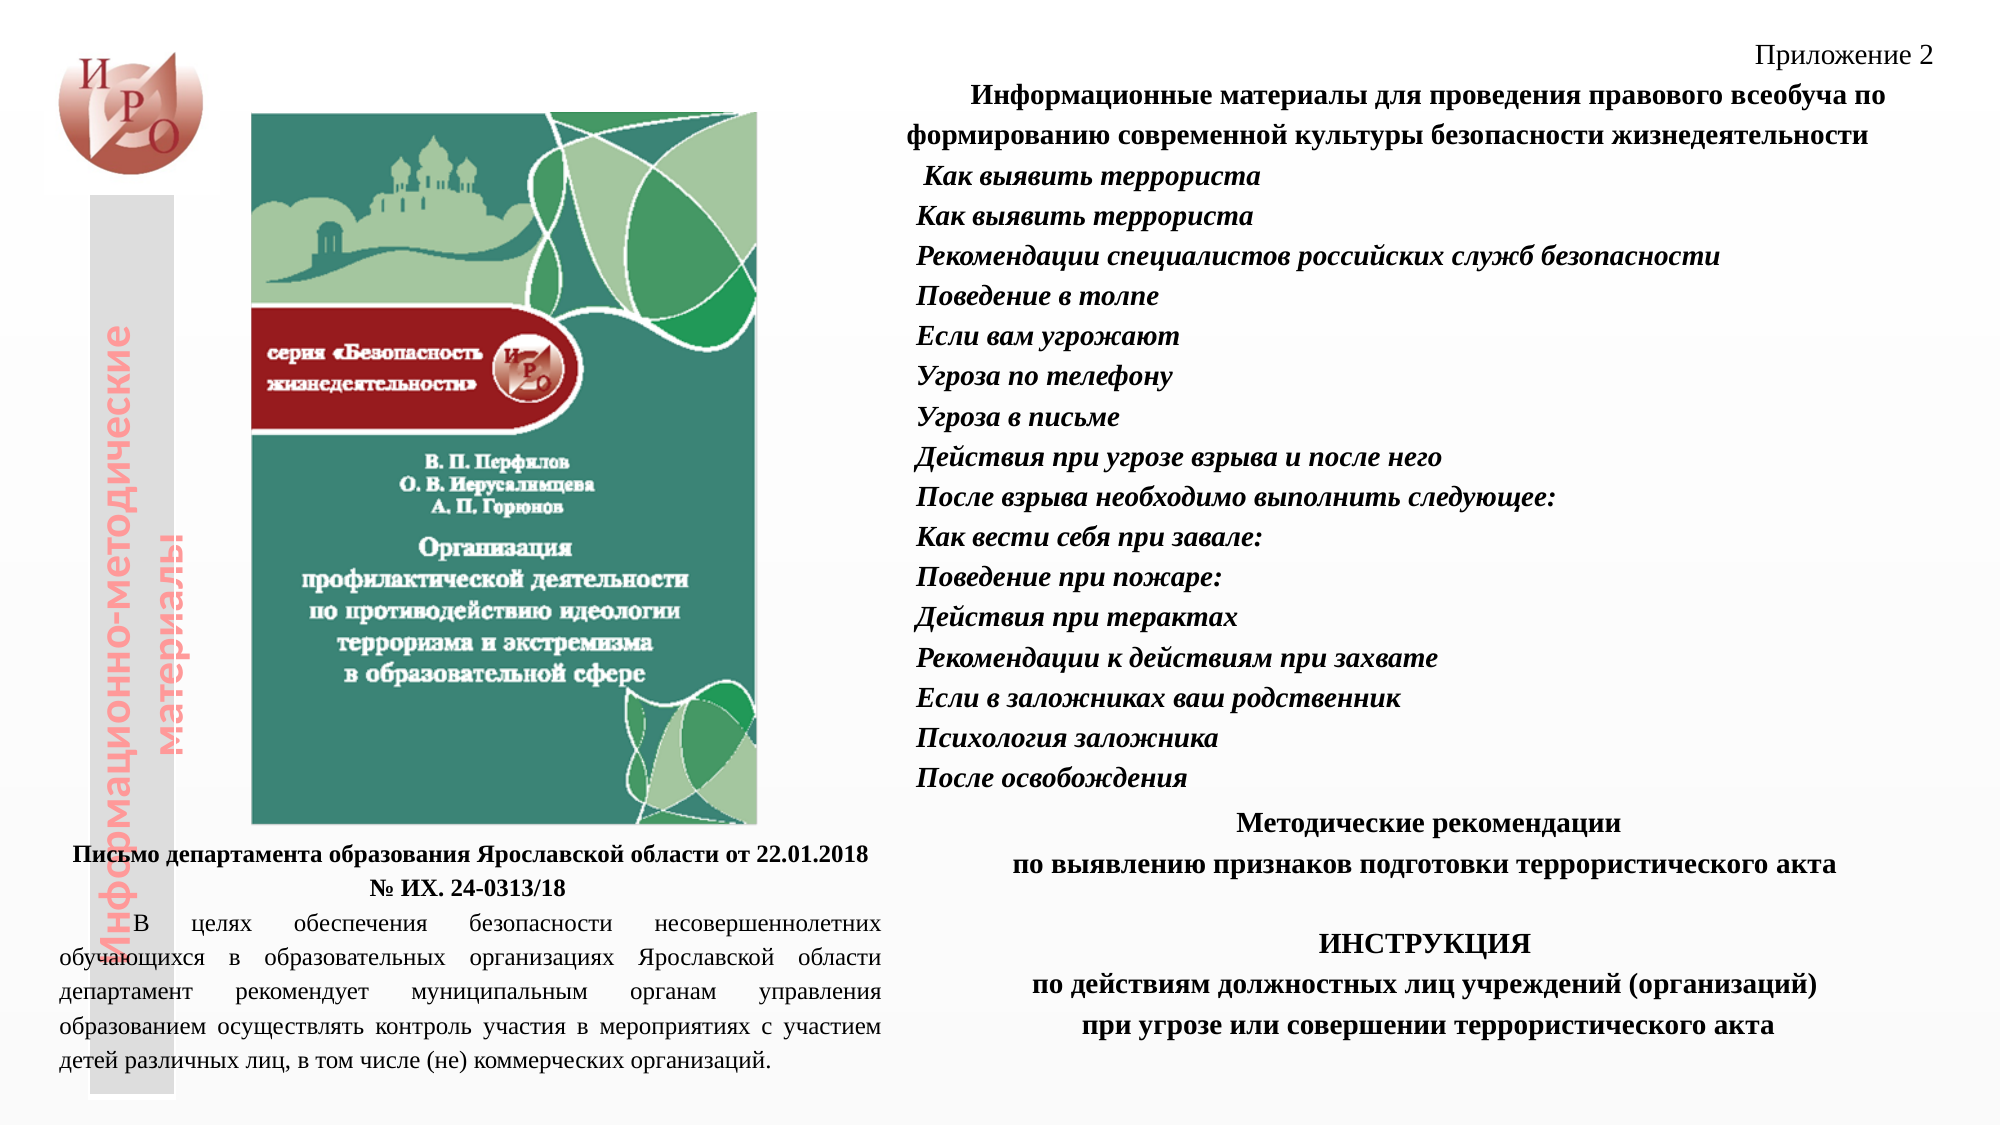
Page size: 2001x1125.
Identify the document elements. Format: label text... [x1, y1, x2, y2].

text_box Приложение 2 Информационные материалы для проведения правового всеобуча по формированию современной культуры безопасности жизнедеятельности Как выявить террориста Как выявить террориста Рекомендации специалистов российских служб безопасности Поведение в толпе Если вам угрожают Угроза по телефону Угроза в письме Действия при угрозе взрыва и после него После взрыва необходимо выполнить следующее: Как вести себя при завале: Поведение при пожаре: Действия при терактах Рекомендации к действиям при захвате Если в заложниках ваш родственник Психология заложника После освобождения Методические рекомендации по выявлению признаков подготовки террористического акта ИНСТРУКЦИЯ по действиям должностных лиц учреждений (организаций) при угрозе или совершении террористического акта [827, 22, 1949, 1048]
picture [250, 112, 758, 828]
picture [44, 19, 220, 195]
table_header Информационно-методические материалы [90, 1082, 174, 1094]
table_header Информационно-методические материалы [90, 195, 174, 825]
text_box Письмо департамента образования Ярославской области от 22.01.2018 № ИХ. 24-0313/18 В целях обеспечения безопасности несовершеннолетних обучающихся в образовательных организациях Ярославской области департамент рекомендует муниципальным органам управления образованием осуществлять контроль участия в мероприятиях с участием детей различных лиц, в том числе (не) коммерческих организаций. [44, 825, 898, 1082]
